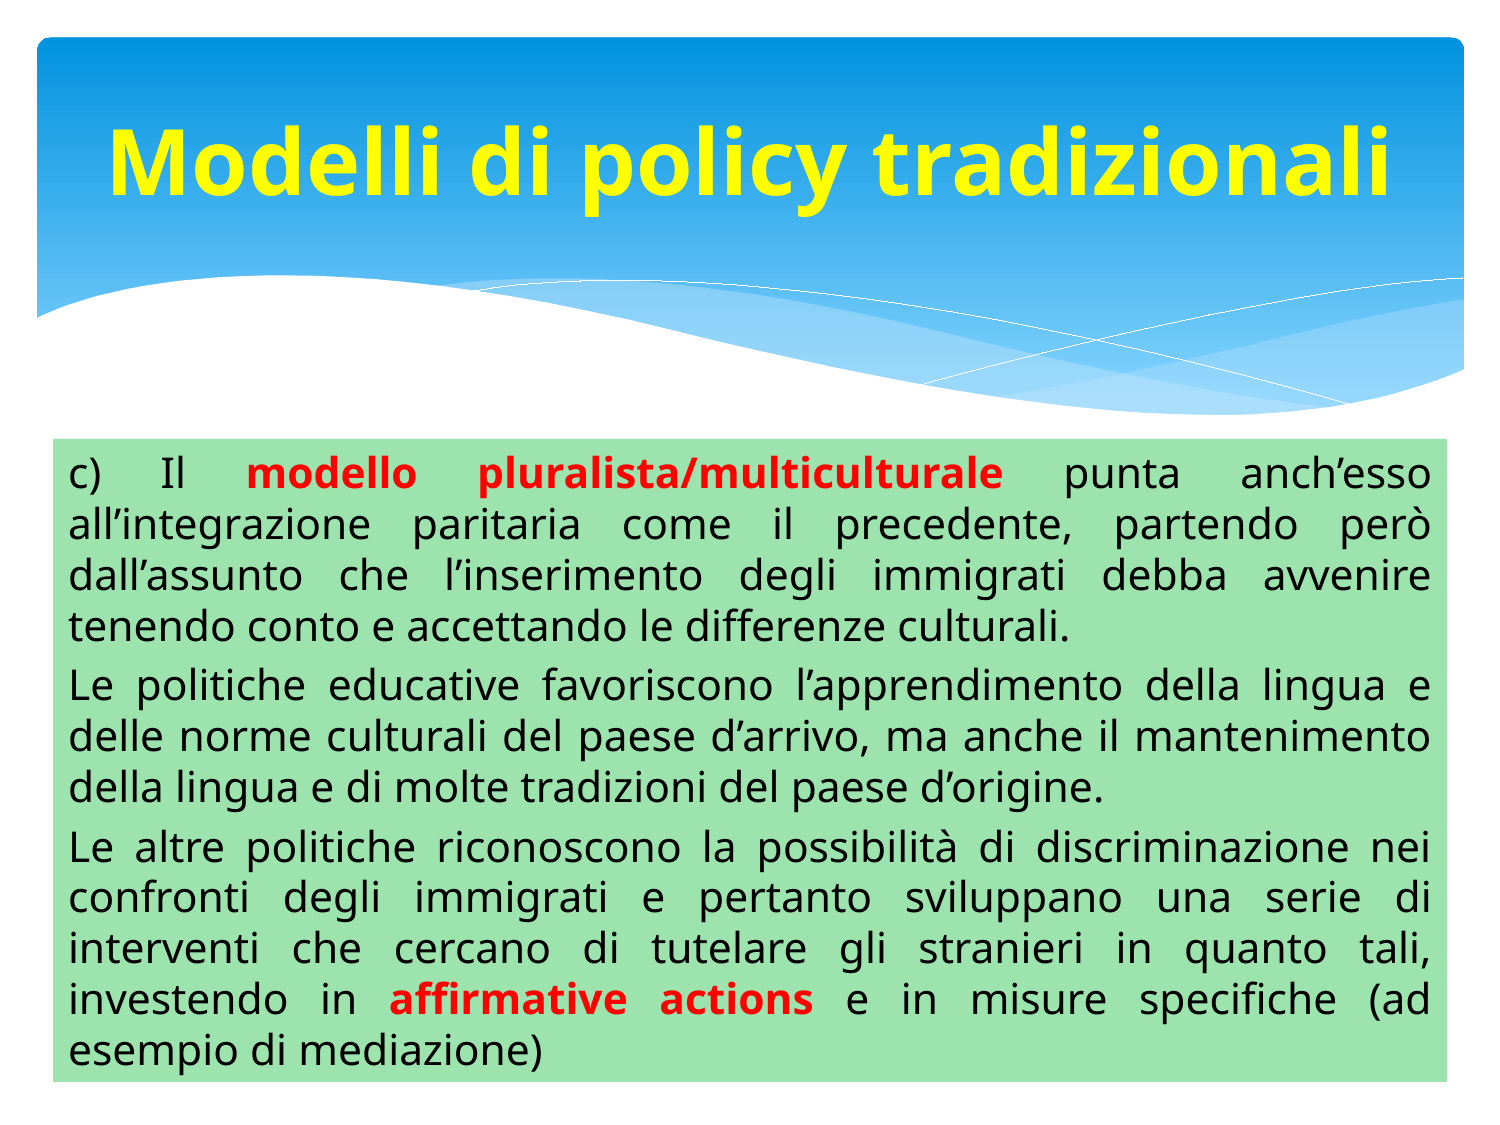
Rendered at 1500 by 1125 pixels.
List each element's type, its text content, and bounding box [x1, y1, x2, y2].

title Modelli di policy tradizionali [75, 55, 1425, 261]
list c) Il modello pluralista/multiculturale punta anch’esso all’integrazione paritaria come il precedente, partendo però dall’assunto che l’inserimento degli immigrati debba avvenire tenendo conto e accettando le differenze culturali. Le politiche educative favoriscono l’apprendimento della lingua e delle norme culturali del paese d’arrivo, ma anche il mantenimento della lingua e di molte tradizioni del paese d’origine. Le altre politiche riconoscono la possibilità di discriminazione nei confronti degli immigrati e pertanto sviluppano una serie di interventi che cercano di tutelare gli stranieri in quanto tali, investendo in affirmative actions e in misure specifiche (ad esempio di mediazione) [53, 438, 1447, 1083]
